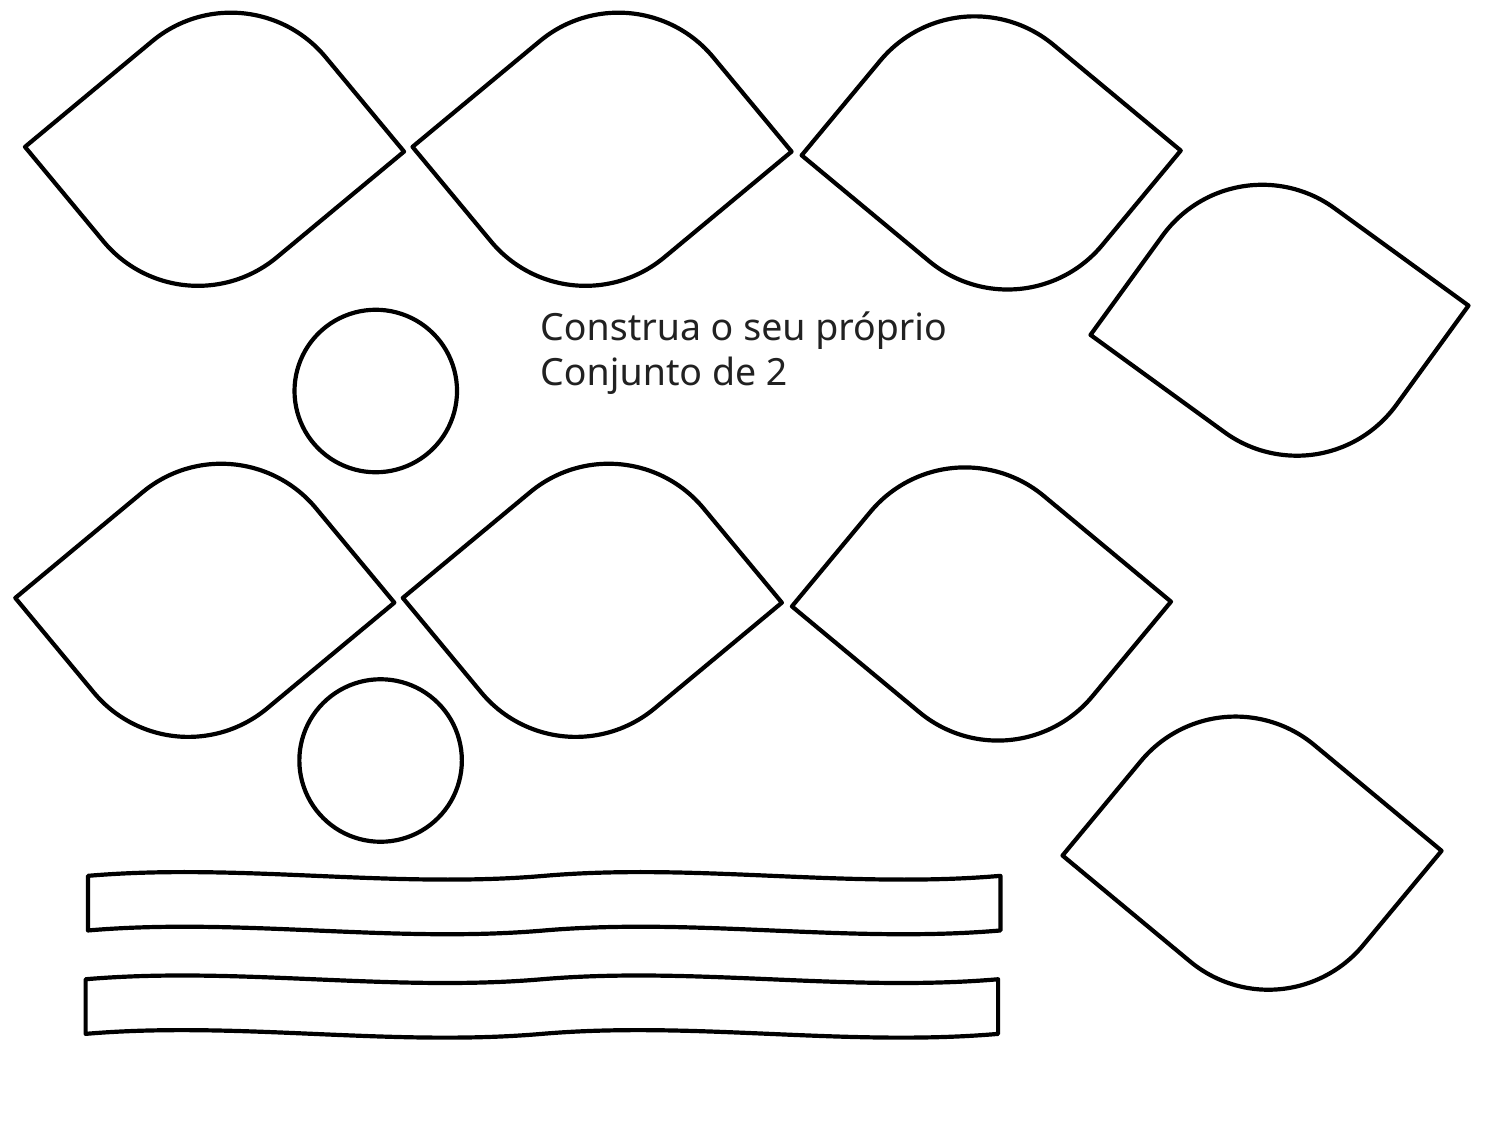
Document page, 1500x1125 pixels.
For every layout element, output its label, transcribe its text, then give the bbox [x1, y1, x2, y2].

text_box [789, 465, 1174, 743]
text_box [400, 461, 784, 739]
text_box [70, 26, 360, 273]
text_box [799, 14, 1183, 292]
text_box [13, 461, 397, 739]
text_box [1060, 714, 1444, 992]
text_box [292, 307, 460, 475]
text_box [85, 869, 1003, 937]
text_box [1088, 182, 1471, 458]
text_box [297, 677, 464, 844]
text_box [83, 973, 1001, 1040]
text_box Construa o seu próprio Conjunto de 2 [525, 295, 1013, 401]
text_box [410, 10, 794, 288]
